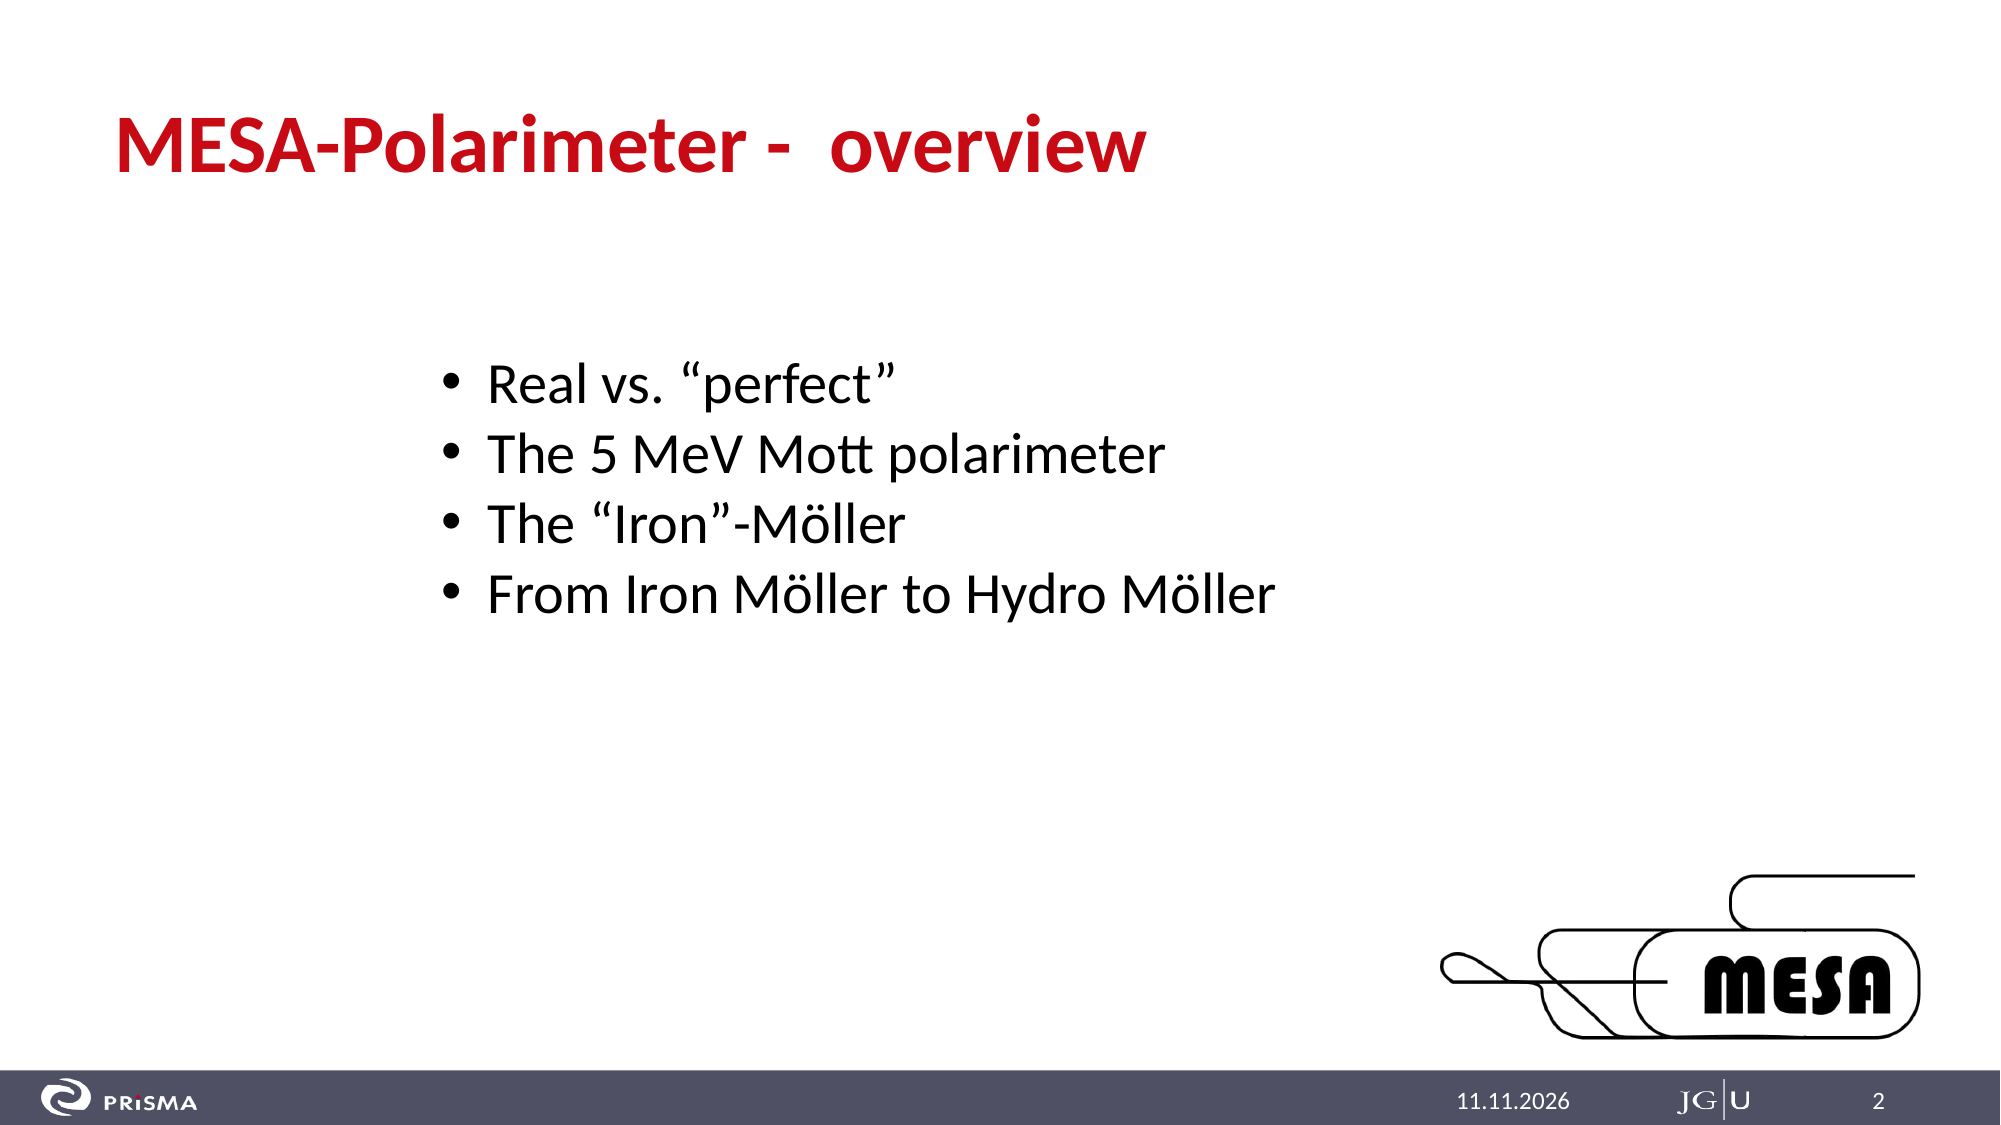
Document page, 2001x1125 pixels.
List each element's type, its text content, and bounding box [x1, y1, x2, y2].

picture [1677, 1079, 1749, 1120]
title MESA-Polarimeter - overview [99, 45, 1900, 233]
slide_number 2 [1771, 1069, 1900, 1125]
text_box Real vs. “perfect” The 5 MeV Mott polarimeter The “Iron”-Möller From Iron Möller to Hydro Möller [426, 338, 1306, 633]
picture [39, 1078, 197, 1116]
picture [1413, 833, 1943, 1055]
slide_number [1441, 1069, 1662, 1125]
